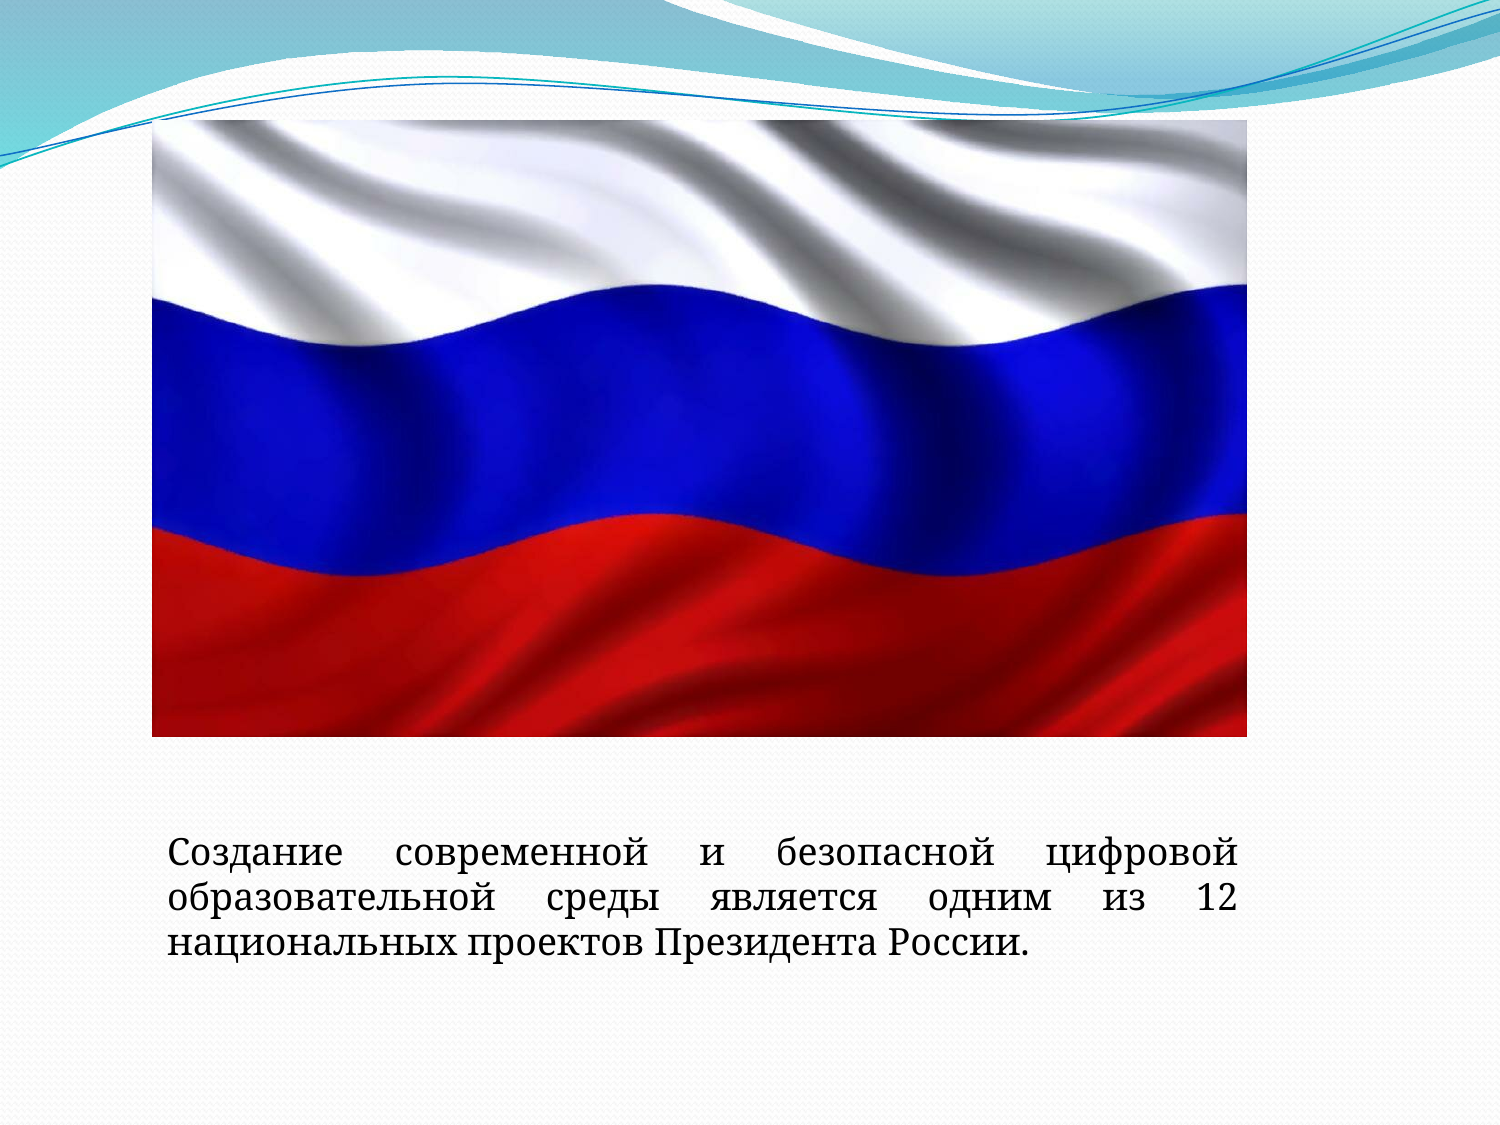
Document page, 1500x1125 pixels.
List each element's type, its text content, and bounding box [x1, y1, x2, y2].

picture [152, 120, 1247, 737]
text_box Создание современной и безопасной цифровой образовательной среды является одним из 12 национальных проектов Президента России. [152, 820, 1254, 970]
